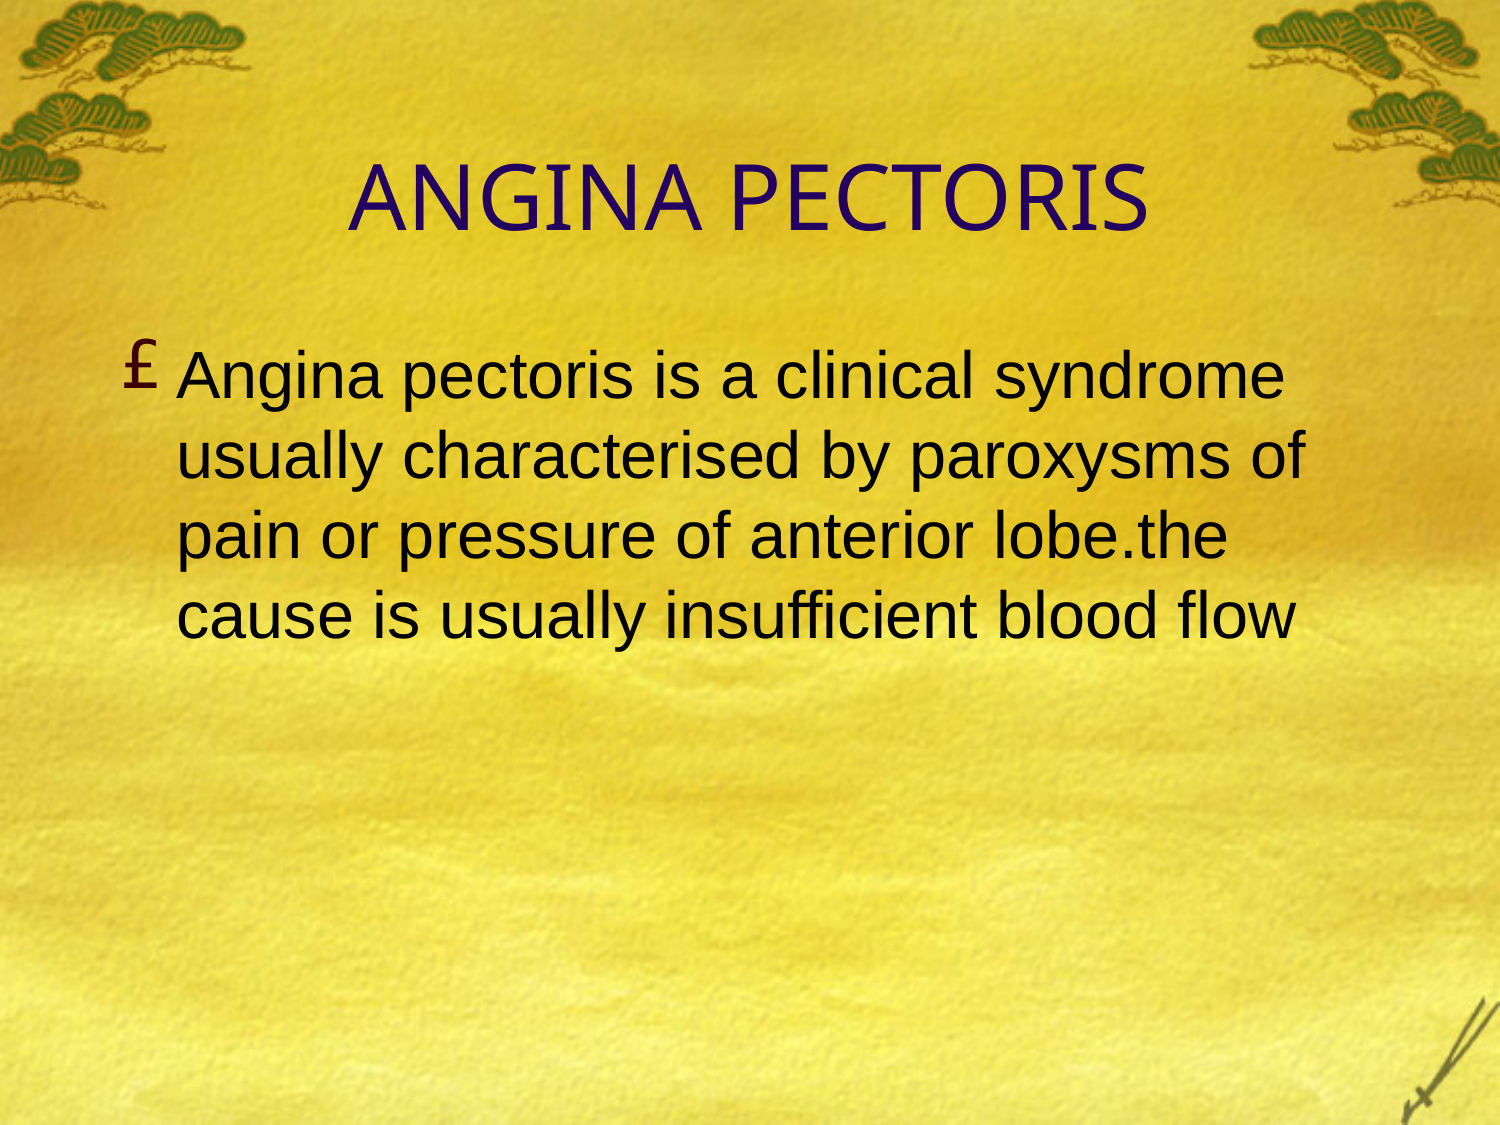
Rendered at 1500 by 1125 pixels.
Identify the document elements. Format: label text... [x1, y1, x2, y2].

title ANGINA PECTORIS [111, 99, 1388, 288]
picture [0, 0, 1500, 1125]
list Angina pectoris is a clinical syndrome usually characterised by paroxysms of pain or pressure of anterior lobe.the cause is usually insufficient blood flow [111, 324, 1388, 1001]
